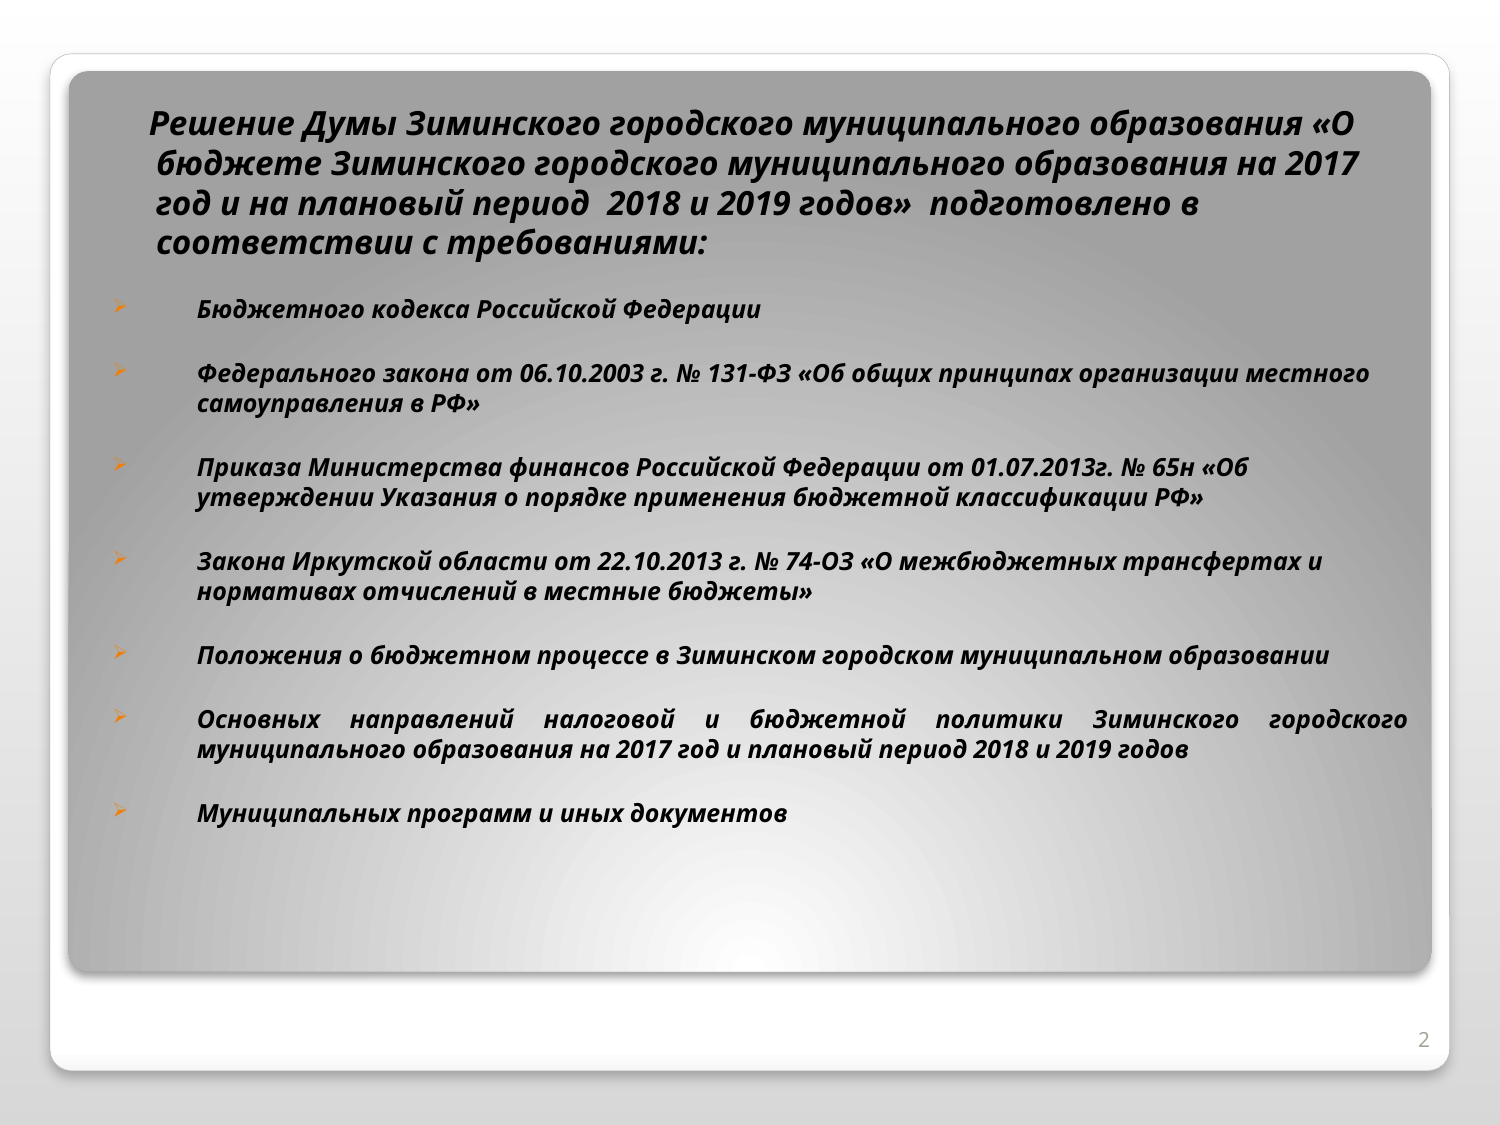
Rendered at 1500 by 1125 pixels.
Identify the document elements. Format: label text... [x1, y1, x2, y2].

slide_number 2 [1369, 1002, 1445, 1063]
list Решение Думы Зиминского городского муниципального образования «О бюджете Зиминского городского муниципального образования на 2017 год и на плановый период 2018 и 2019 годов» подготовлено в соответствии с требованиями: Бюджетного кодекса Российской Федерации Федерального закона от 06.10.2003 г. № 131-ФЗ «Об общих принципах организации местного самоуправления в РФ» Приказа Министерства финансов Российской Федерации от 01.07.2013г. № 65н «Об утверждении Указания о порядке применения бюджетной классификации РФ» Закона Иркутской области от 22.10.2013 г. № 74-ОЗ «О межбюджетных трансфертах и нормативах отчислений в местные бюджеты» Положения о бюджетном процессе в Зиминском городском муниципальном образовании Основных направлений налоговой и бюджетной политики Зиминского городского муниципального образования на 2017 год и плановый период 2018 и 2019 годов Муниципальных программ и иных документов [82, 86, 1426, 847]
